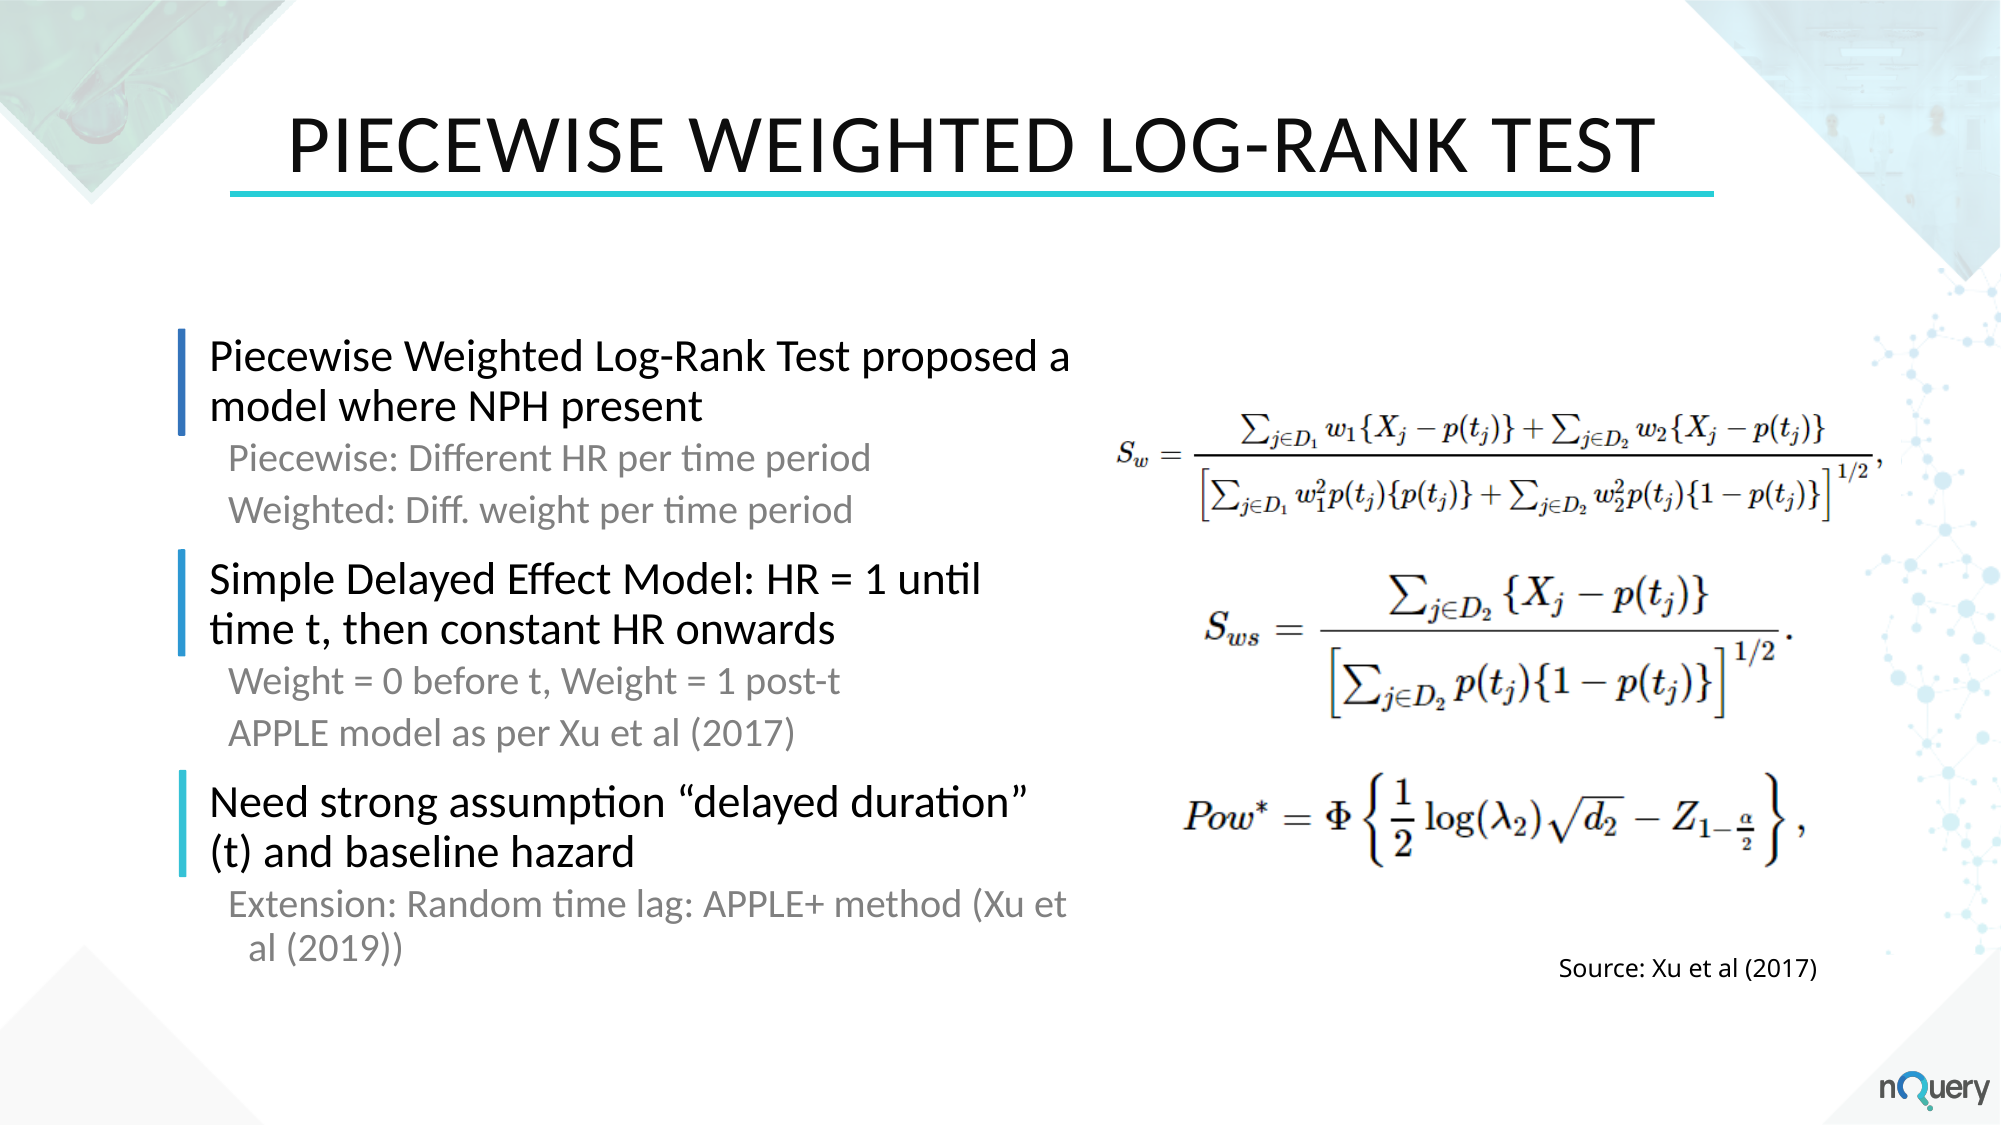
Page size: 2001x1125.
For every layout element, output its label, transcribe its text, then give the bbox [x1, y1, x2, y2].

list Piecewise Weighted Log-Rank Test proposed a model where NPH present Piecewise: Different HR per time period Weighted: Diff. weight per time period Simple Delayed Effect Model: HR = 1 until time t, then constant HR onwards Weight = 0 before t, Weight = 1 post-t APPLE model as per Xu et al (2017) Need strong assumption “delayed duration” (t) and baseline hazard Extension: Random time lag: APPLE+ method (Xu et al (2019)) [201, 324, 1083, 985]
text_box [176, 547, 187, 658]
picture [1866, 1052, 2001, 1125]
title Piecewise Weighted Log-Rank Test [229, 25, 1717, 272]
text_box [177, 768, 188, 879]
text_box [176, 327, 187, 438]
text_box Source: Xu et al (2017) [1543, 945, 1978, 990]
picture [1099, 367, 1902, 921]
